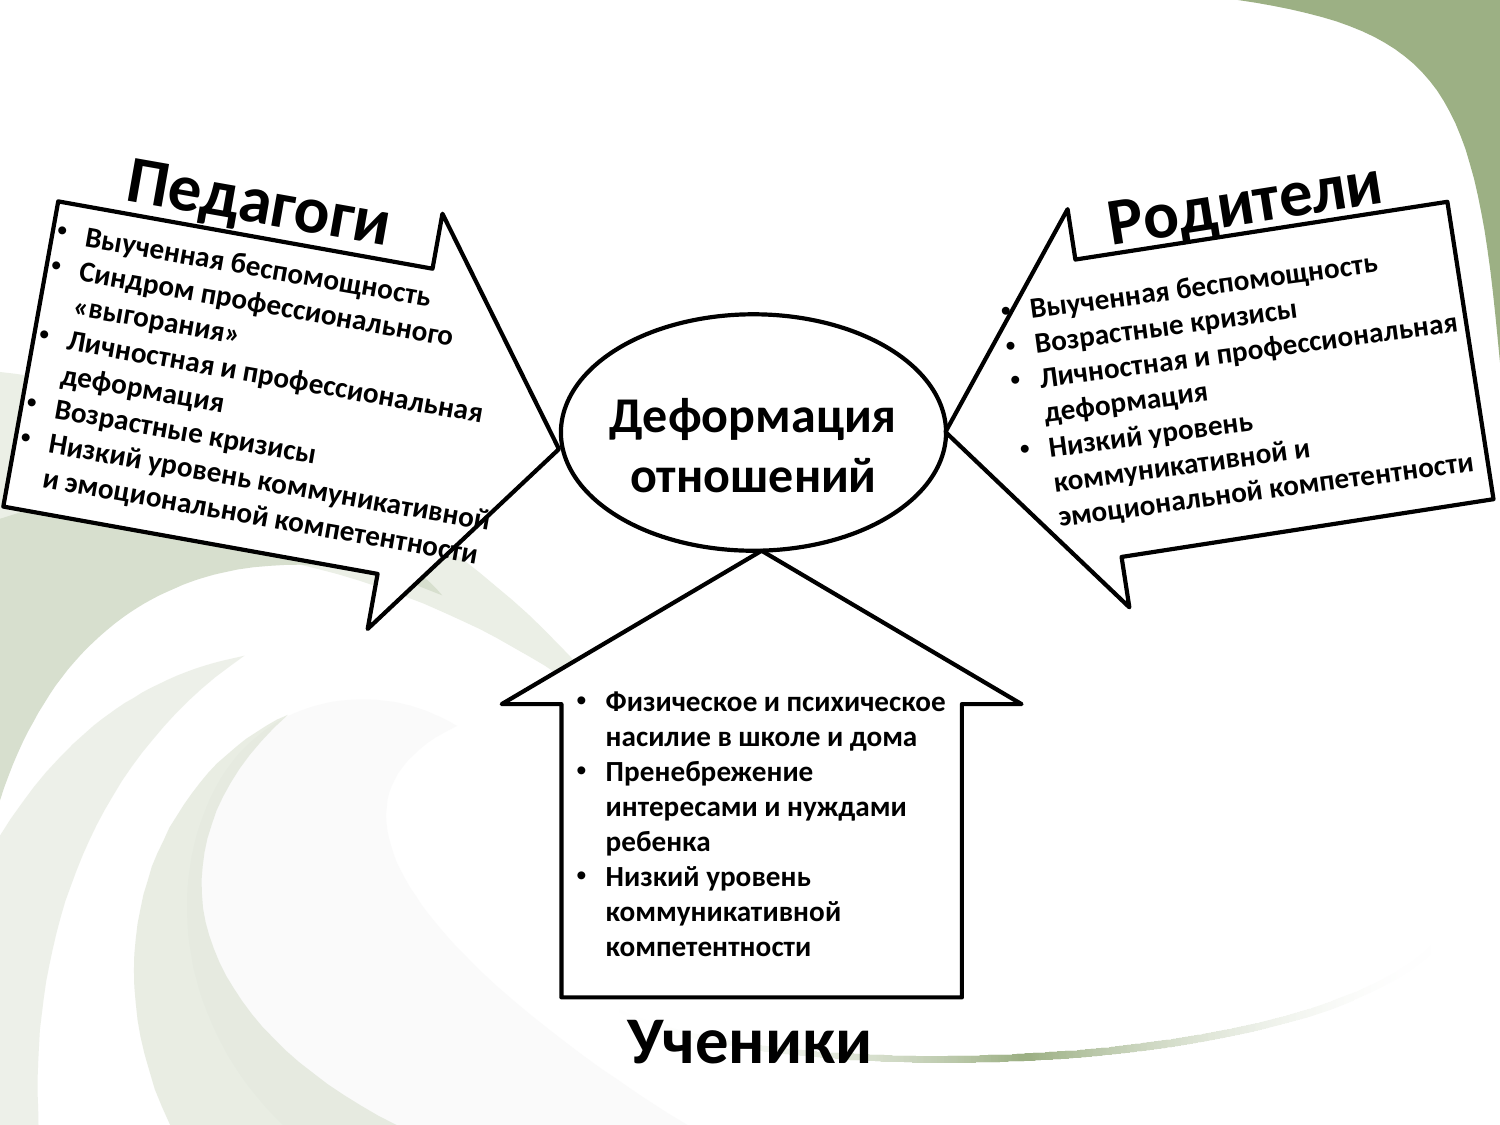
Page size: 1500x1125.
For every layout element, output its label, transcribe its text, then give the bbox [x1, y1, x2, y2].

text_box Выученная беспомощность Возрастные кризисы Личностная и профессиональная деформация Низкий уровень коммуникативной и эмоциональной компетентности [982, 231, 1500, 537]
text_box [1048, 472, 1496, 610]
text_box Деформация отношений [559, 360, 948, 525]
text_box [1, 480, 447, 631]
text_box [598, 312, 909, 360]
text_box [965, 668, 1024, 707]
text_box Родители [1063, 135, 1426, 260]
text_box [499, 548, 964, 1000]
text_box Педагоги [99, 135, 422, 259]
text_box Ученики [606, 1002, 894, 1072]
text_box [628, 525, 879, 553]
text_box [948, 350, 1008, 495]
text_box Физическое и психическое насилие в школе и дома Пренебрежение интересами и нуждами ребенка Низкий уровень коммуникативной компетентности [560, 667, 965, 978]
text_box Выученная беспомощность Синдром профессионального «выгорания» Личностная и профессиональная деформация Возрастные кризисы Низкий уровень коммуникативной и эмоциональной компетентности [0, 217, 561, 569]
text_box [1019, 199, 1455, 293]
text_box [532, 412, 559, 478]
text_box [52, 199, 486, 295]
